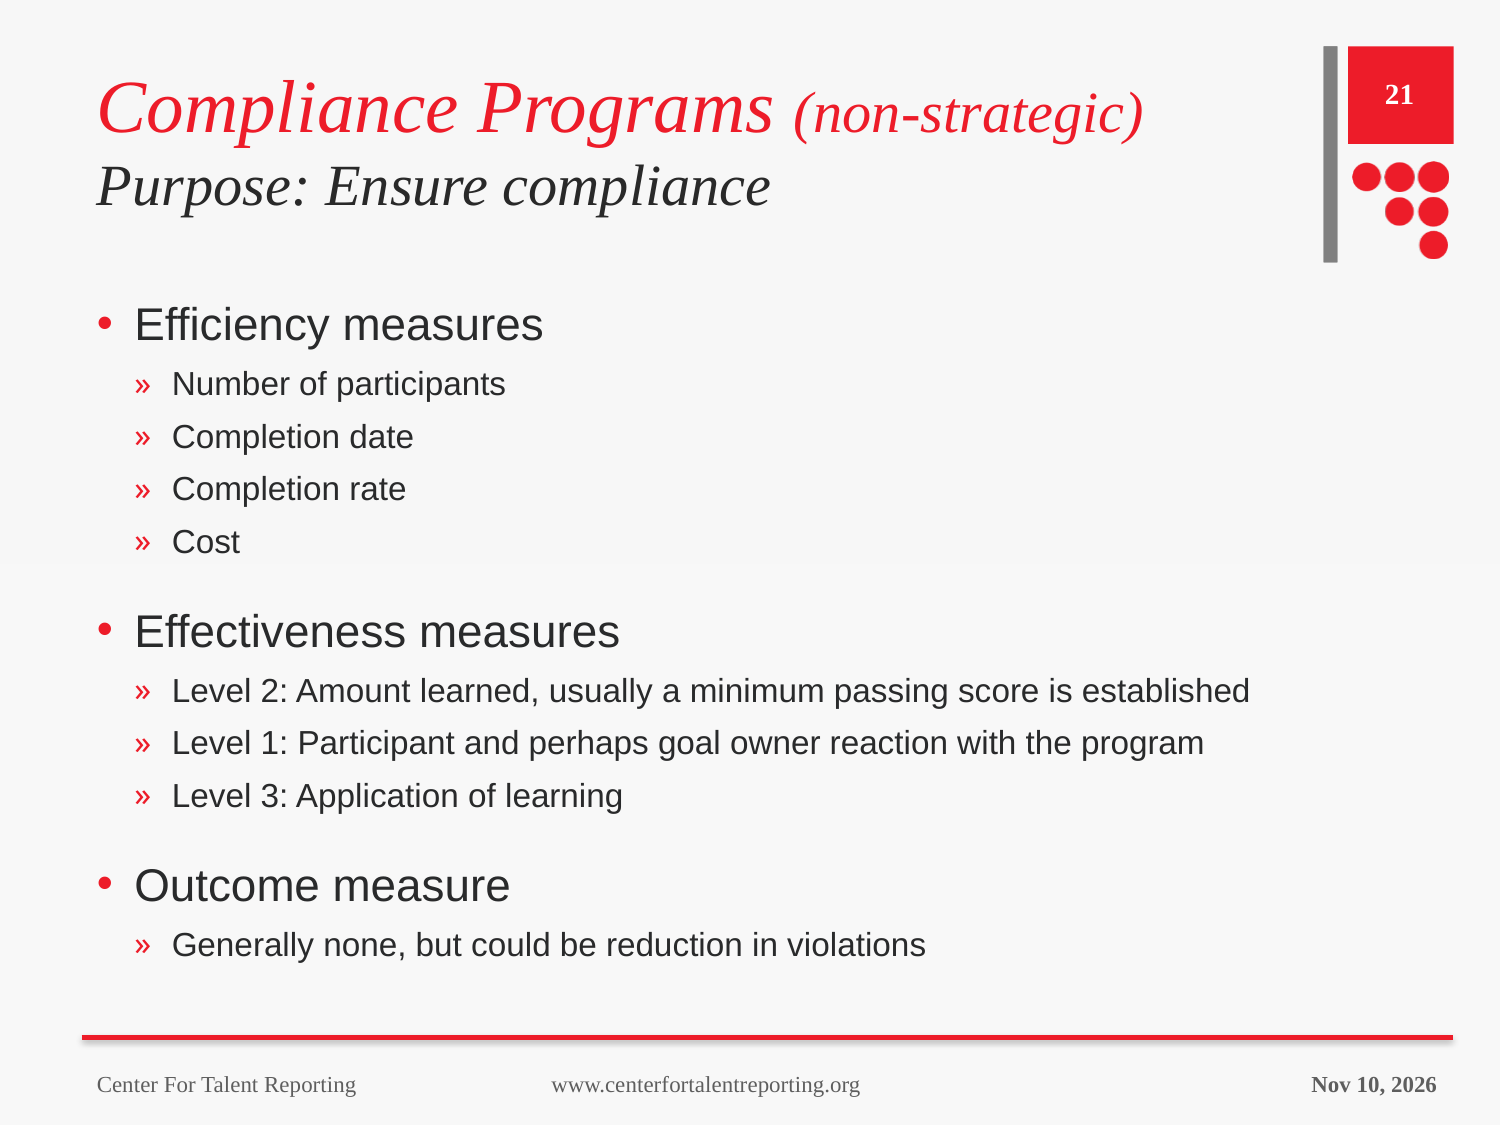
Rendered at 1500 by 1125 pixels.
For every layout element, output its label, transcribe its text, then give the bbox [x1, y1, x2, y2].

footer Center For Talent Reporting www.centerfortalentreporting.org [81, 1053, 1075, 1114]
picture [1352, 161, 1449, 259]
list Efficiency measures Number of participants Completion date Completion rate Cost Effectiveness measures Level 2: Amount learned, usually a minimum passing score is established Level 1: Participant and perhaps goal owner reaction with the program Level 3: Application of learning Outcome measure Generally none, but could be reduction in violations [81, 287, 1453, 1013]
slide_number 21 [1349, 62, 1450, 123]
slide_number 12-Apr-23 [1102, 1053, 1453, 1114]
title Compliance Programs (non-strategic) Purpose: Ensure compliance [81, 50, 1322, 266]
